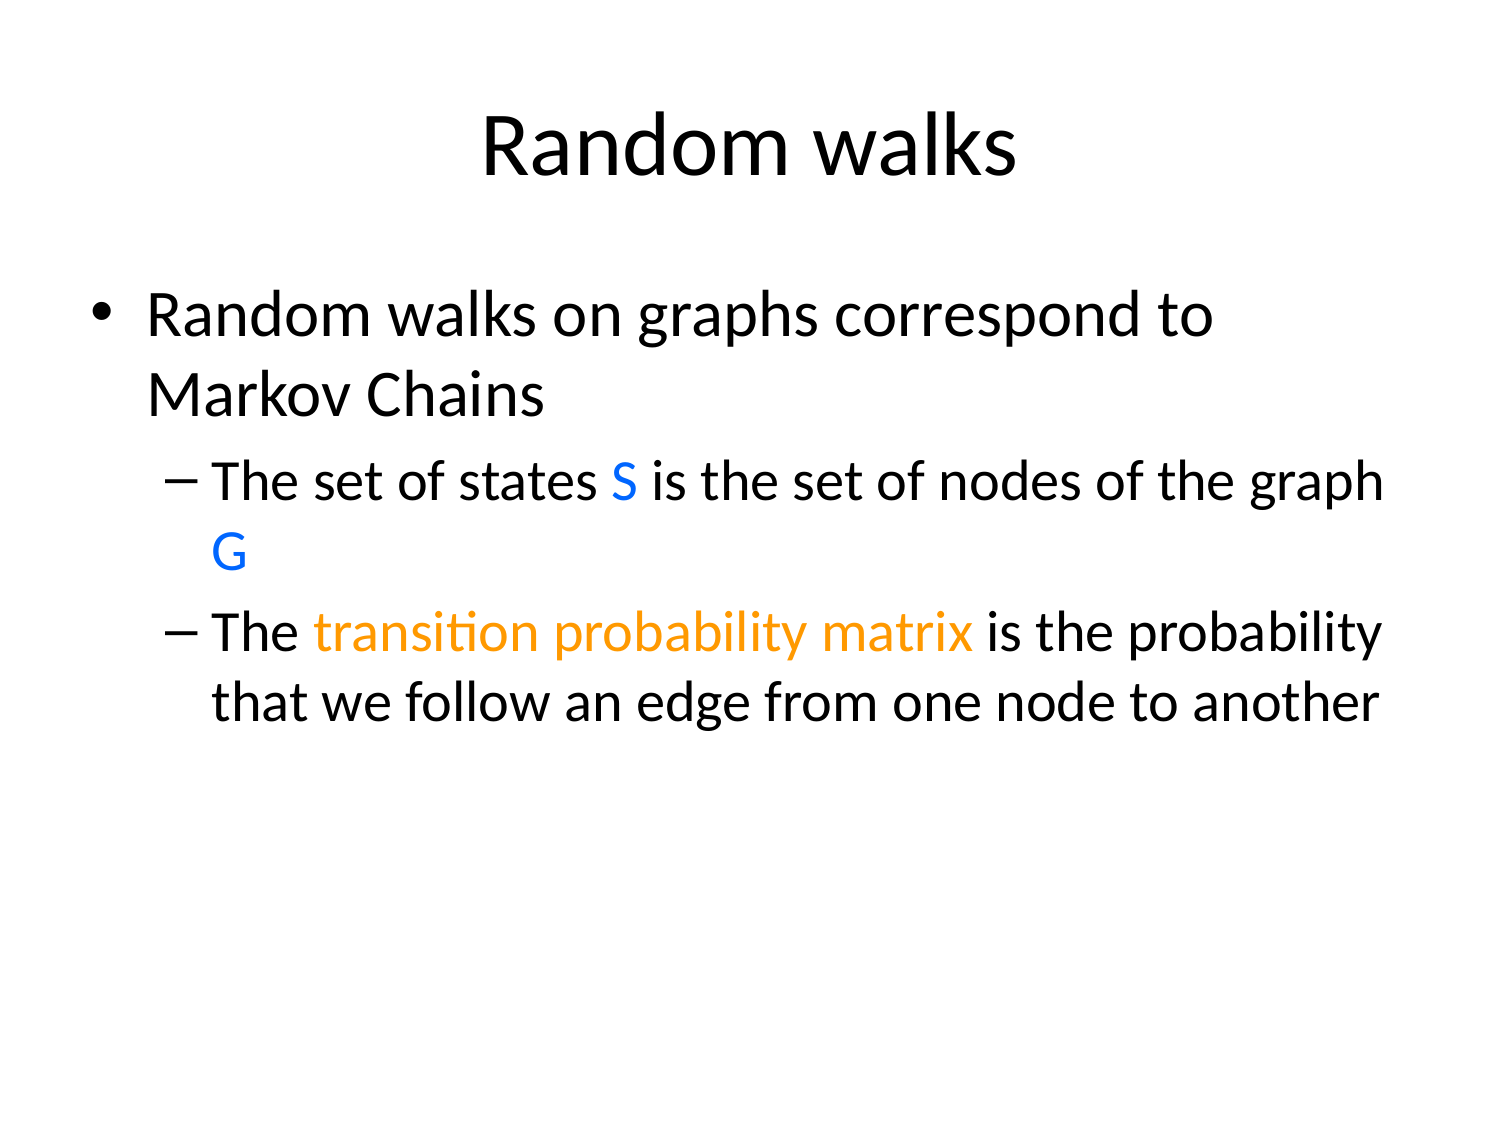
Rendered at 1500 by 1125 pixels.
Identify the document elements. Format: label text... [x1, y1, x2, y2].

title Random walks [74, 44, 1426, 233]
list Random walks on graphs correspond to Markov Chains The set of states S is the set of nodes of the graph G The transition probability matrix is the probability that we follow an edge from one node to another [74, 262, 1426, 1006]
